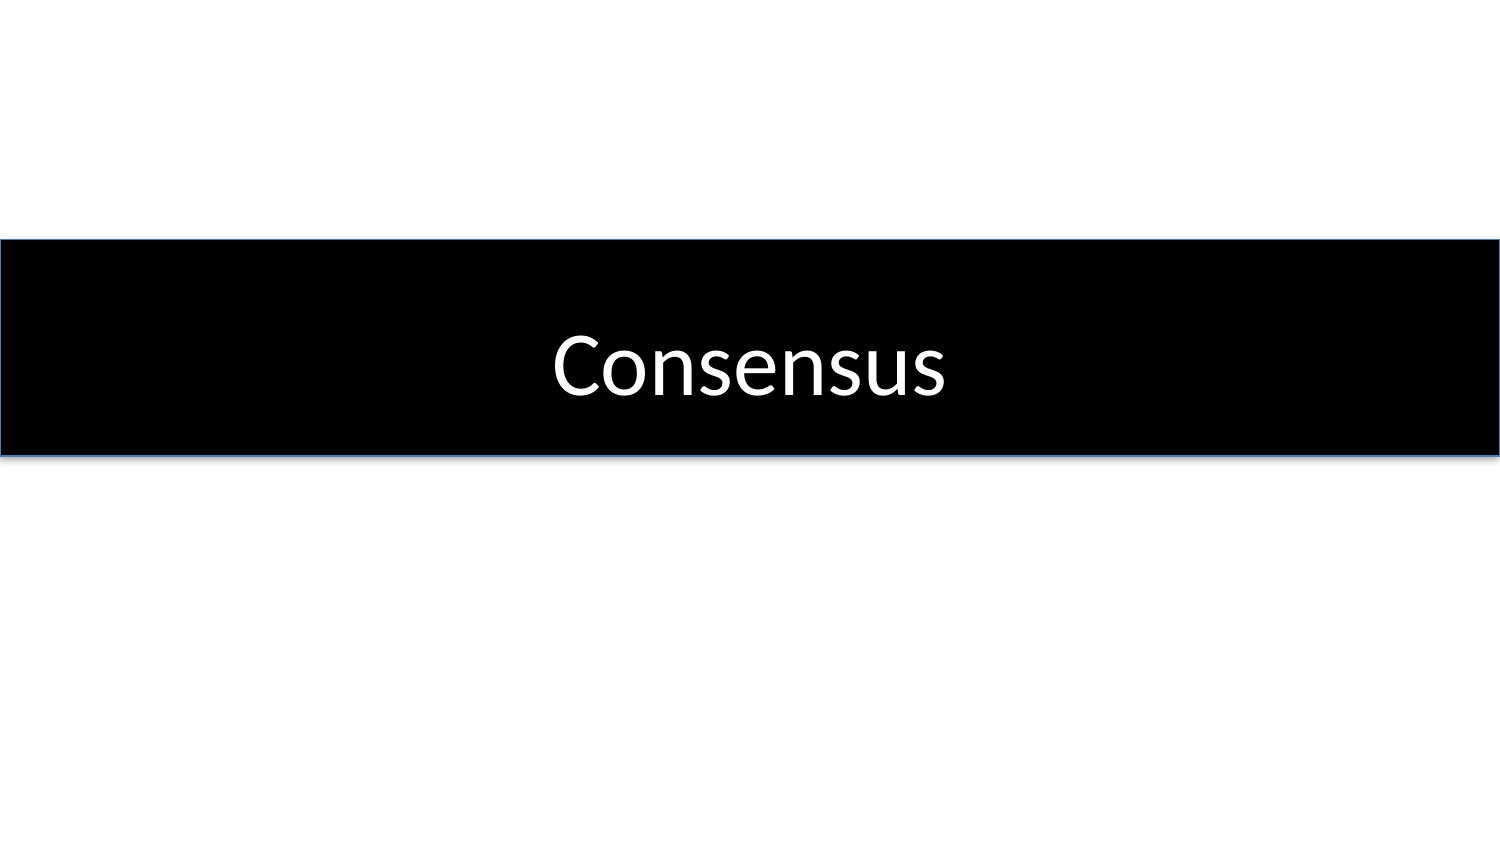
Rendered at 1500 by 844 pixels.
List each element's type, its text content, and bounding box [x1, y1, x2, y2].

title Consensus [112, 296, 1388, 411]
